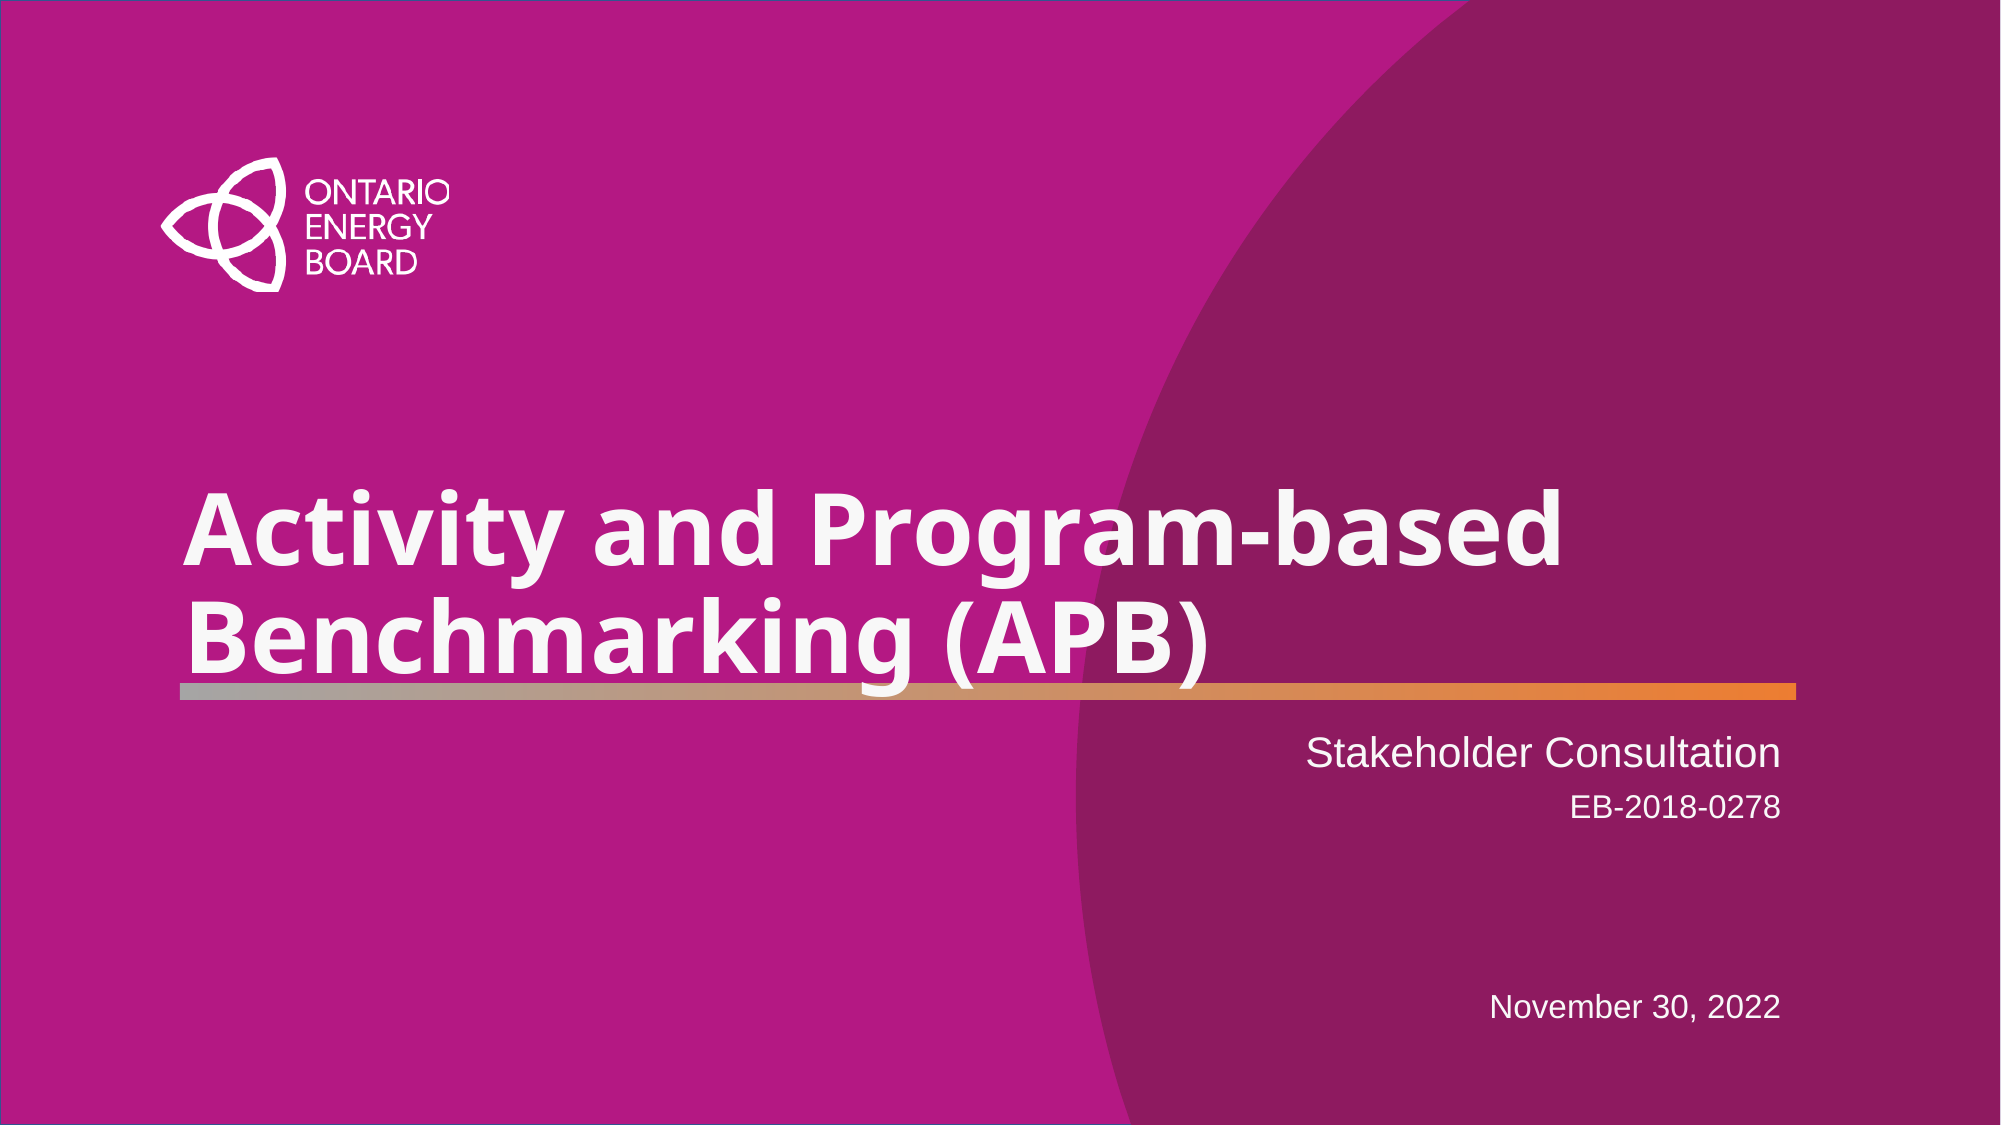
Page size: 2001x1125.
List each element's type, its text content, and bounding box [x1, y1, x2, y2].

list Stakeholder Consultation EB-2018-0278 [918, 723, 1797, 835]
text_box November 30, 2022 [918, 982, 1797, 1094]
title Activity and Program-based Benchmarking (APB) [168, 495, 1894, 703]
